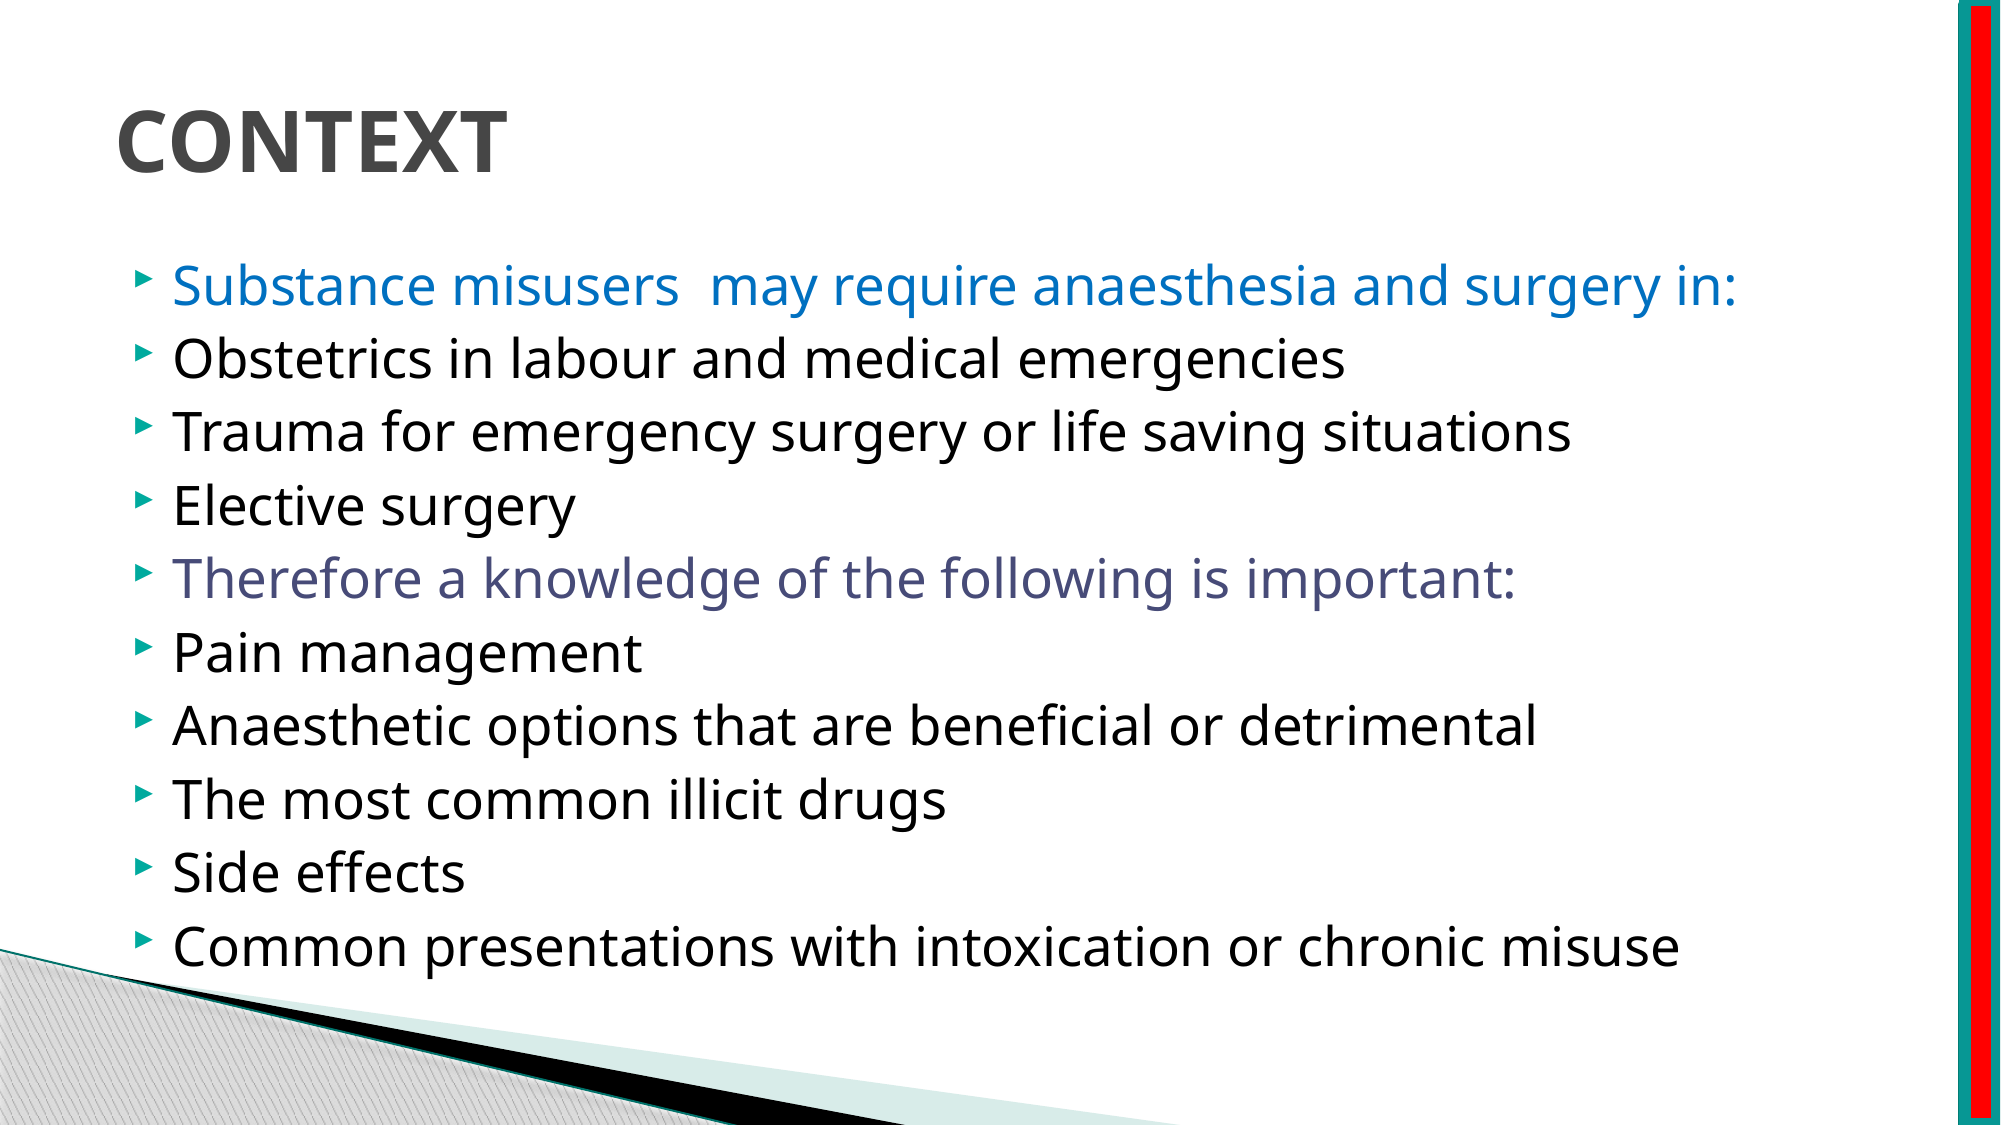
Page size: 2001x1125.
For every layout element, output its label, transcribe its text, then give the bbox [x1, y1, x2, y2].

text_box [1960, 0, 2000, 1125]
list Substance misusers may require anaesthesia and surgery in: Obstetrics in labour and medical emergencies Trauma for emergency surgery or life saving situations Elective surgery Therefore a knowledge of the following is important: Pain management Anaesthetic options that are beneficial or detrimental The most common illicit drugs Side effects Common presentations with intoxication or chronic misuse [99, 243, 1900, 986]
title CONTEXT [99, 45, 1900, 233]
